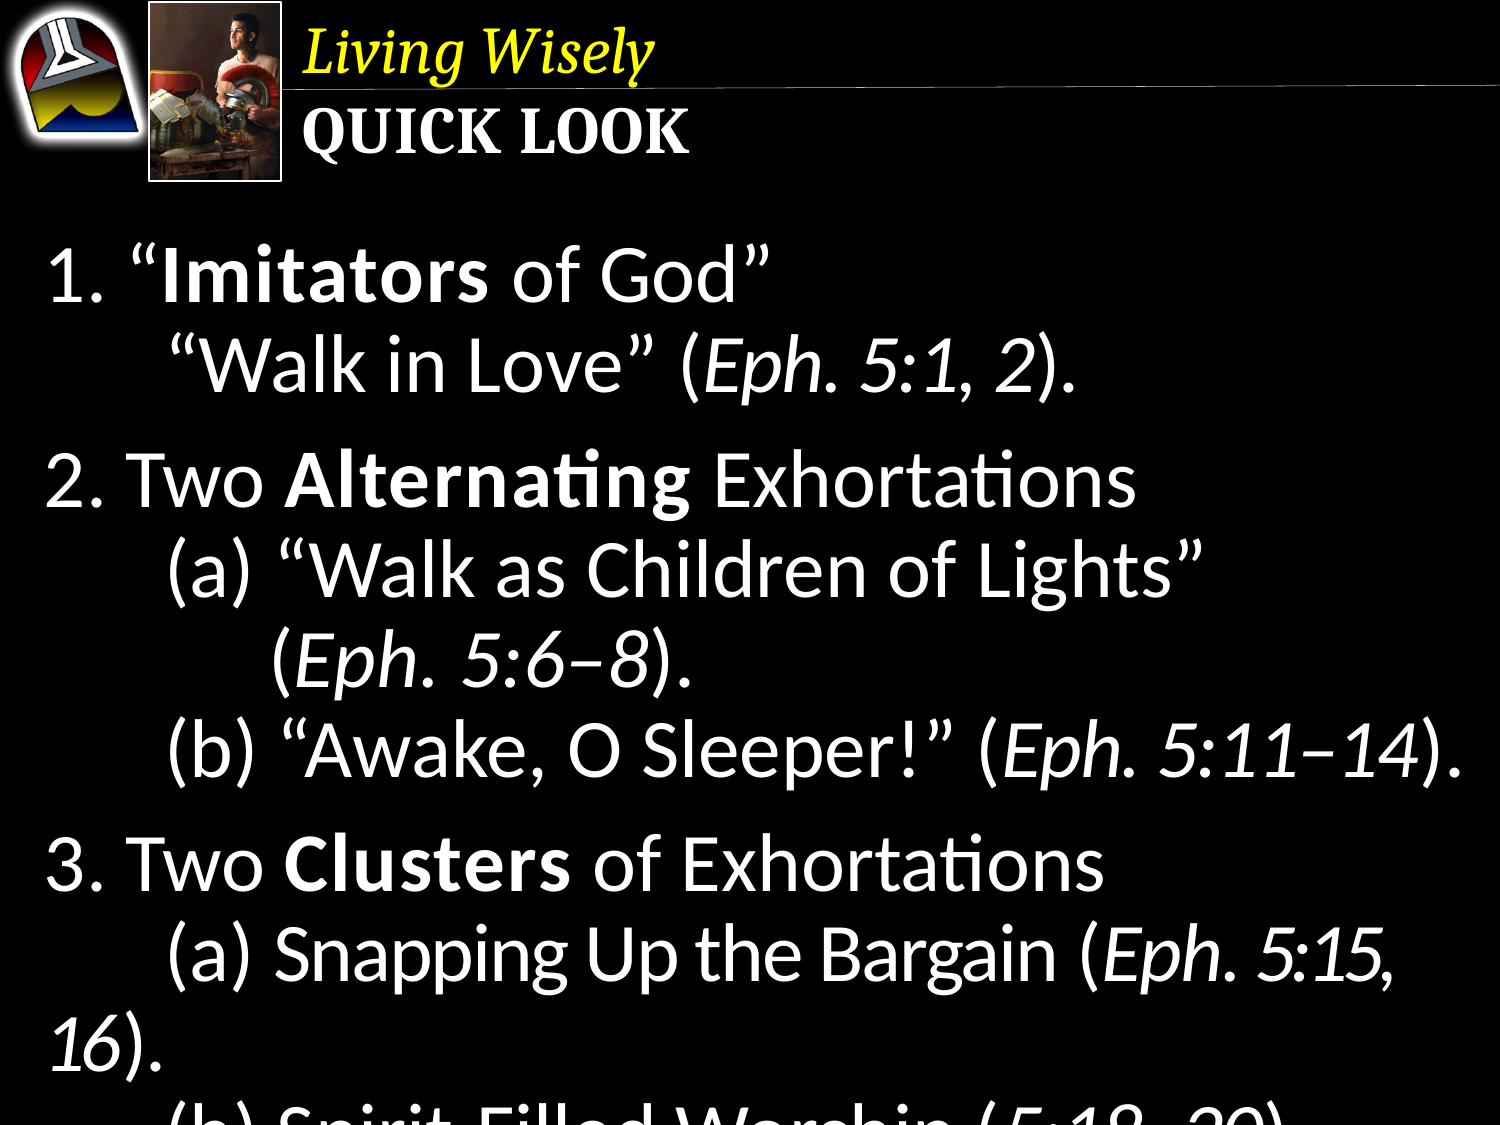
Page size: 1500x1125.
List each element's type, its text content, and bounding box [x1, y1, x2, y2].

text_box Living Wisely Quick Look [282, 0, 1499, 175]
text_box 1. “Imitators of God” “Walk in Love” (Eph. 5:1, 2). 2. Two Alternating Exhortations (a) “Walk as Children of Lights” (Eph. 5:6–8). (b) “Awake, O Sleeper!” (Eph. 5:11–14). 3. Two Clusters of Exhortations (a) Snapping Up the Bargain (Eph. 5:15, 16). (b) Spirit-Filled Worship (5:18–20). [0, 223, 1500, 1125]
picture [150, 3, 280, 180]
picture [0, 0, 160, 154]
